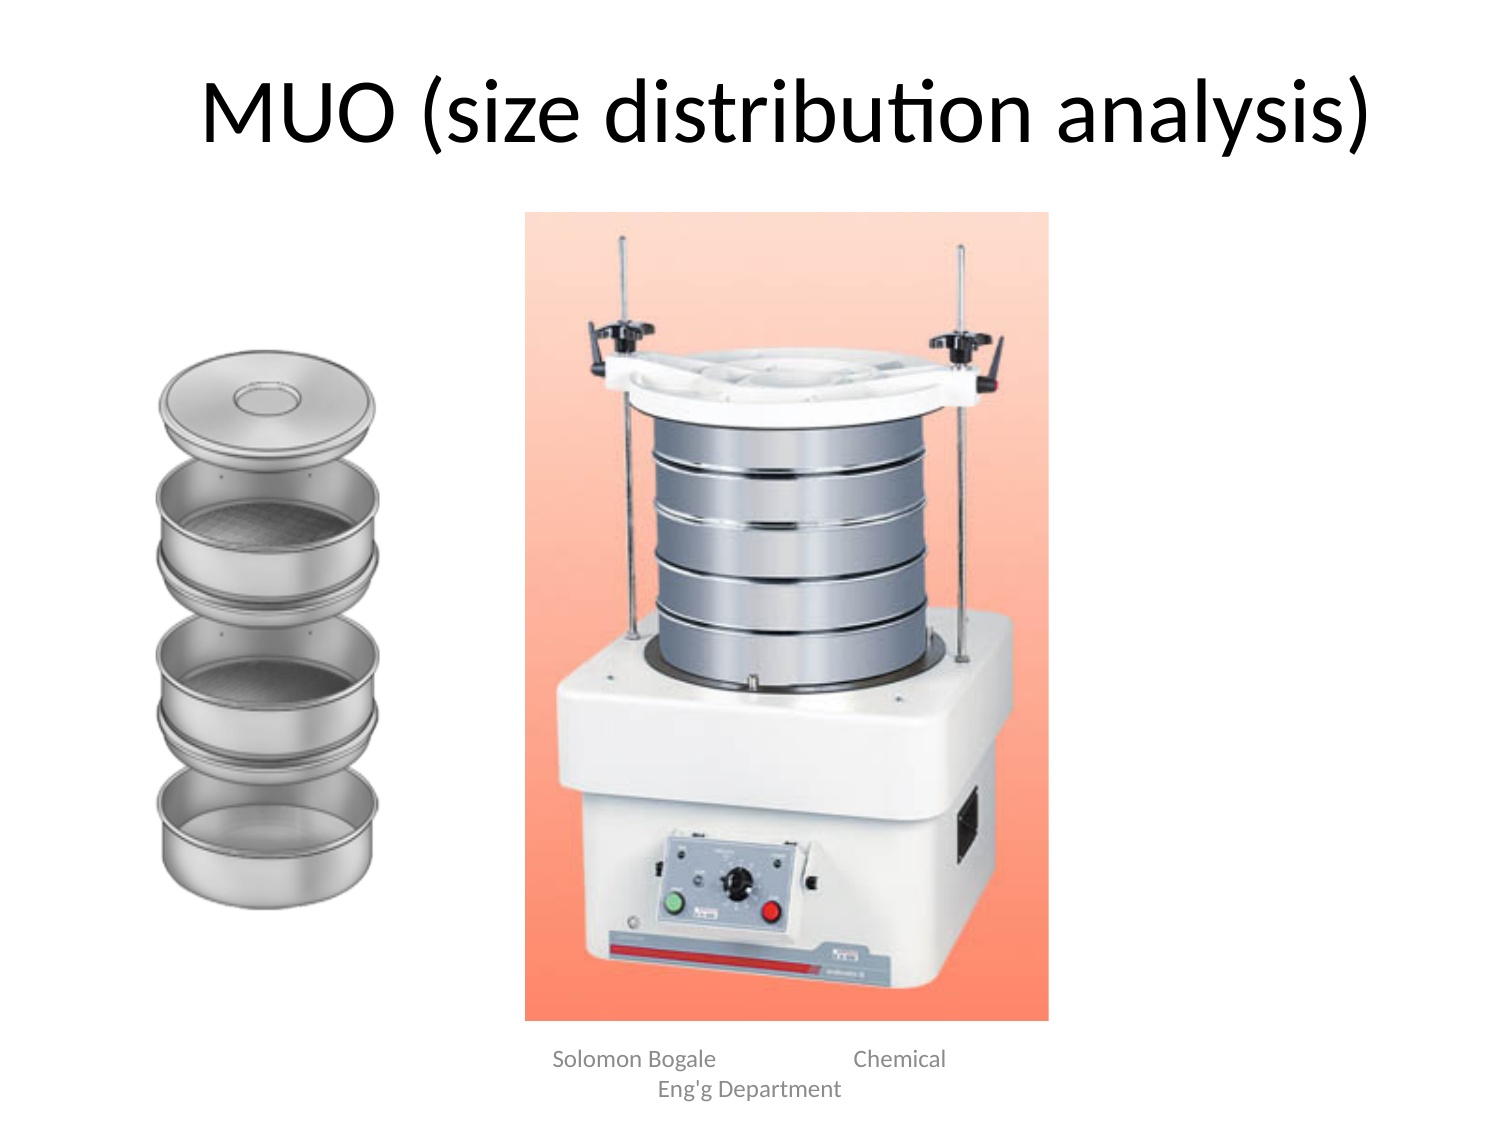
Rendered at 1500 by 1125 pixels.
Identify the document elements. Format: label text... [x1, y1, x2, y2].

title MUO (size distribution analysis) [137, 24, 1438, 188]
picture [524, 212, 1049, 1021]
footer Solomon Bogale Chemical Eng'g Department [512, 1042, 988, 1103]
picture [49, 337, 486, 913]
